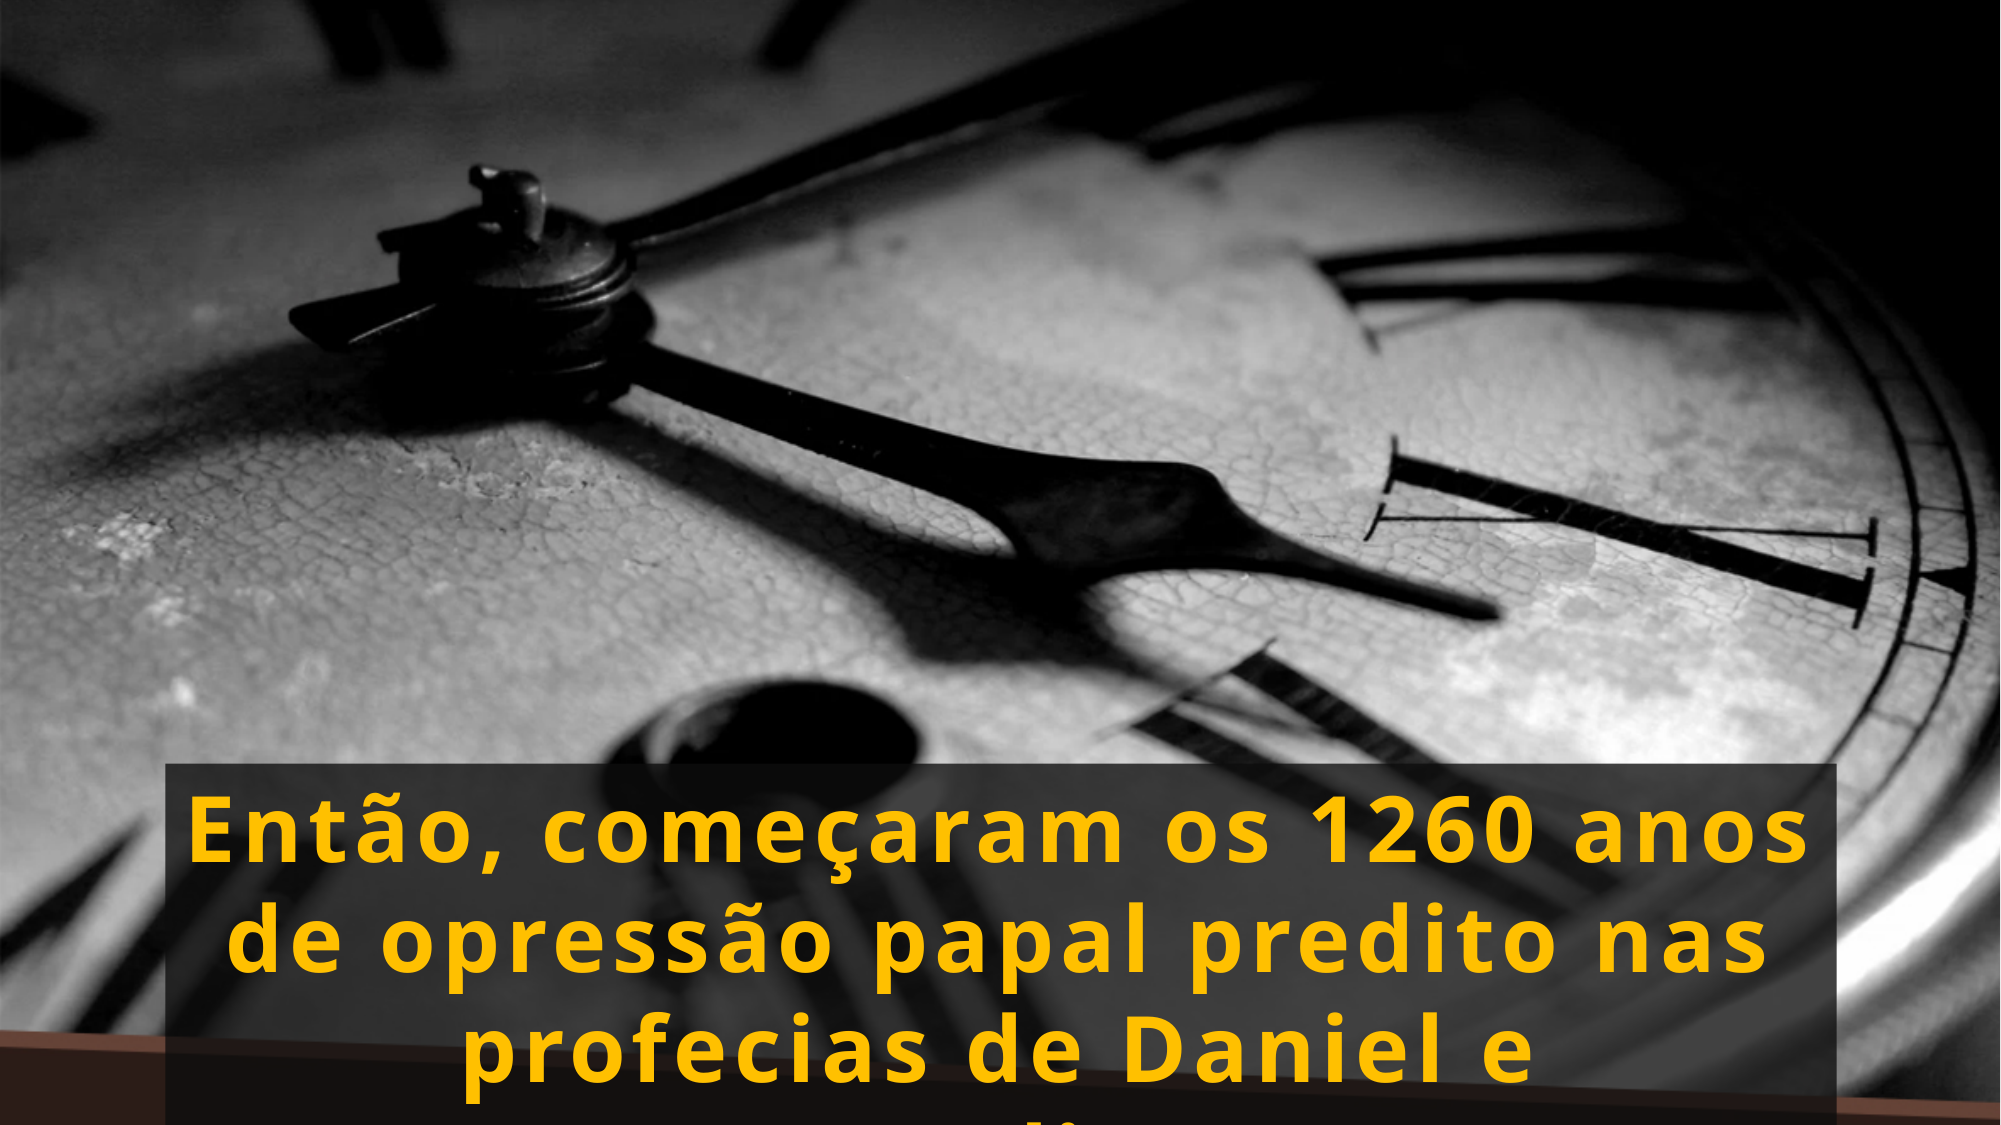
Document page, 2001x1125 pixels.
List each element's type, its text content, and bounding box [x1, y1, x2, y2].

picture [0, 0, 2001, 1125]
text_box Então, começaram os 1260 anos de opressão papal predito nas profecias de Daniel e Apocalipse. [165, 763, 1837, 1125]
